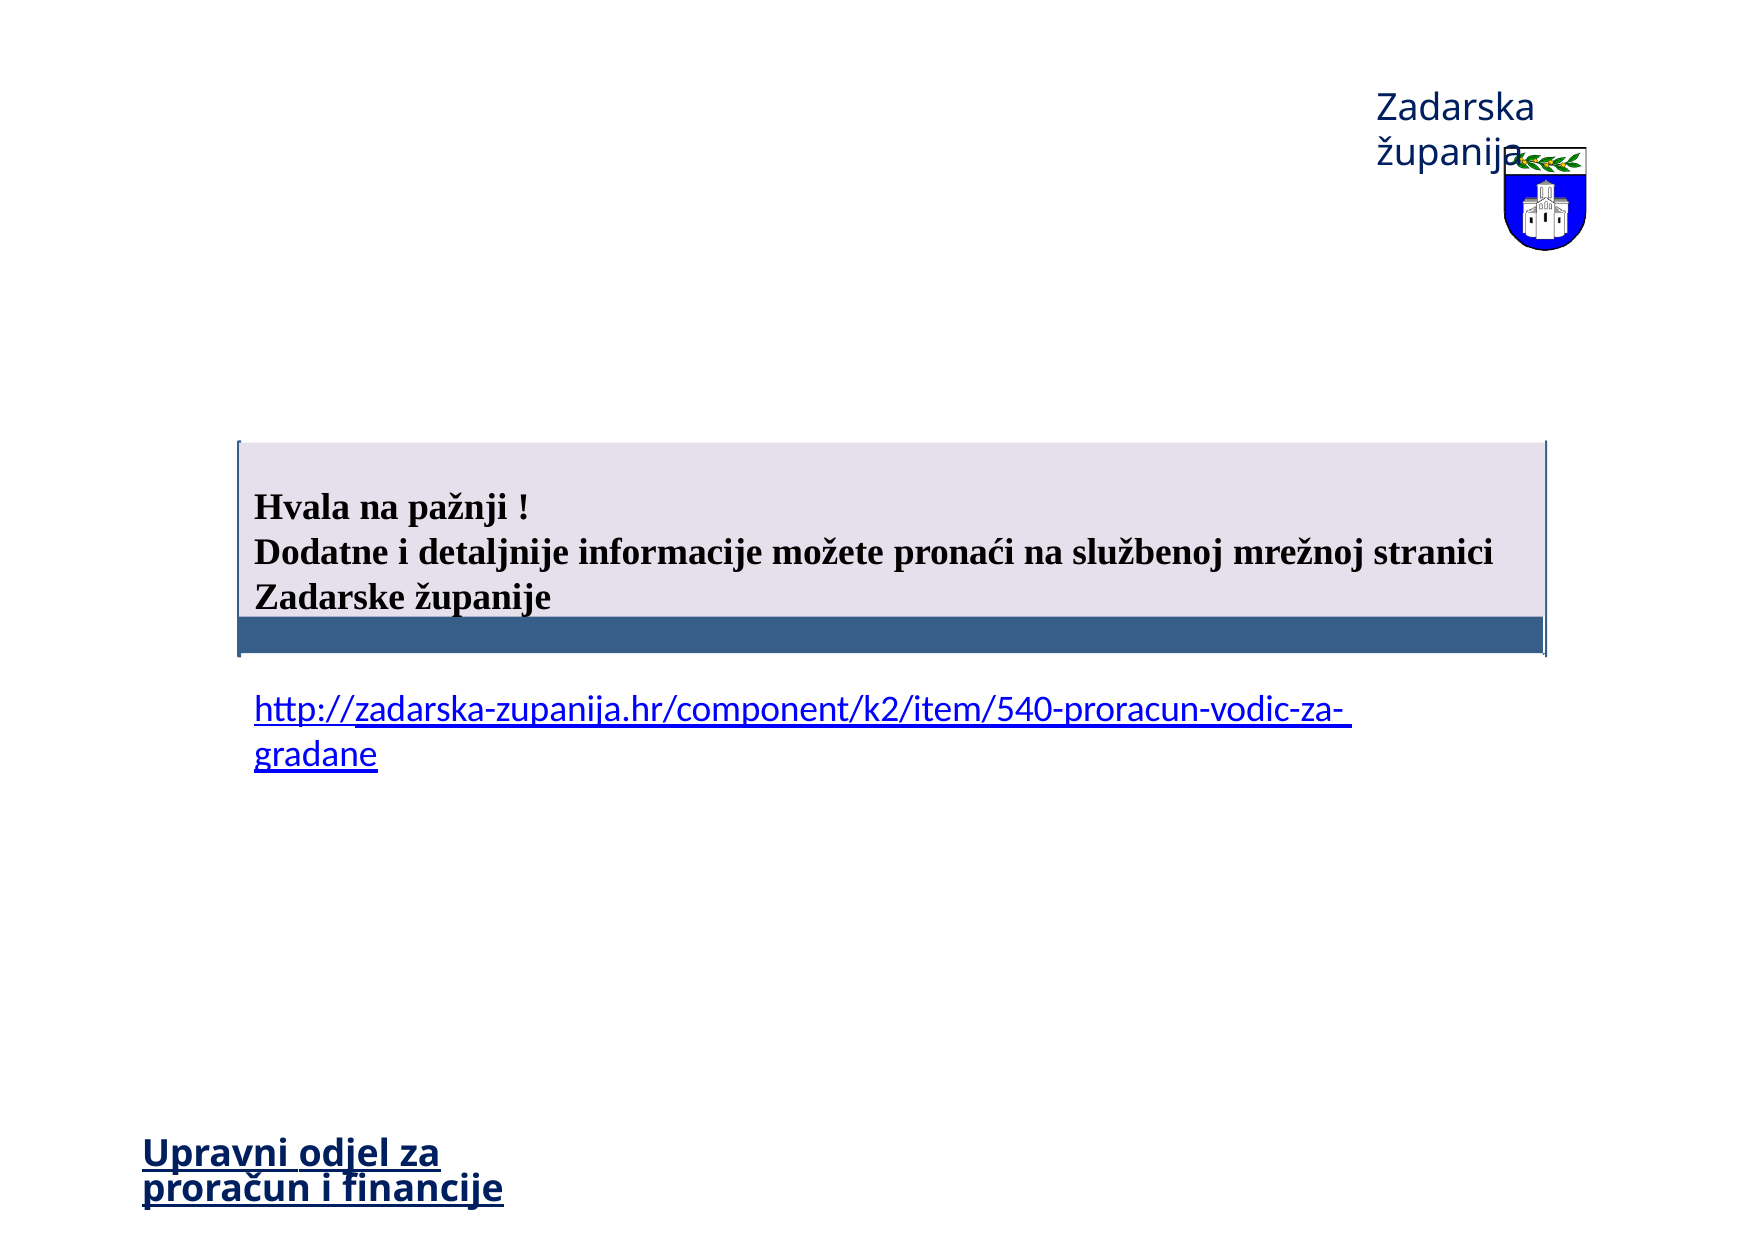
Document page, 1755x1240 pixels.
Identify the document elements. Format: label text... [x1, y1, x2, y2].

text_box Hvala na pažnji ! Dodatne i detaljnije informacije možete pronaći na službenoj mrežnoj stranici Zadarske županije [239, 442, 1546, 617]
picture [1503, 174, 1587, 251]
text_box http://zadarska-zupanija.hr/component/k2/item/540-proracun-vodic-za- gradane [252, 683, 1363, 774]
footer Upravni odjel za proračun i financije [139, 1138, 562, 1240]
text_box Zadarska županija [1374, 83, 1592, 174]
text_box [237, 440, 1548, 658]
